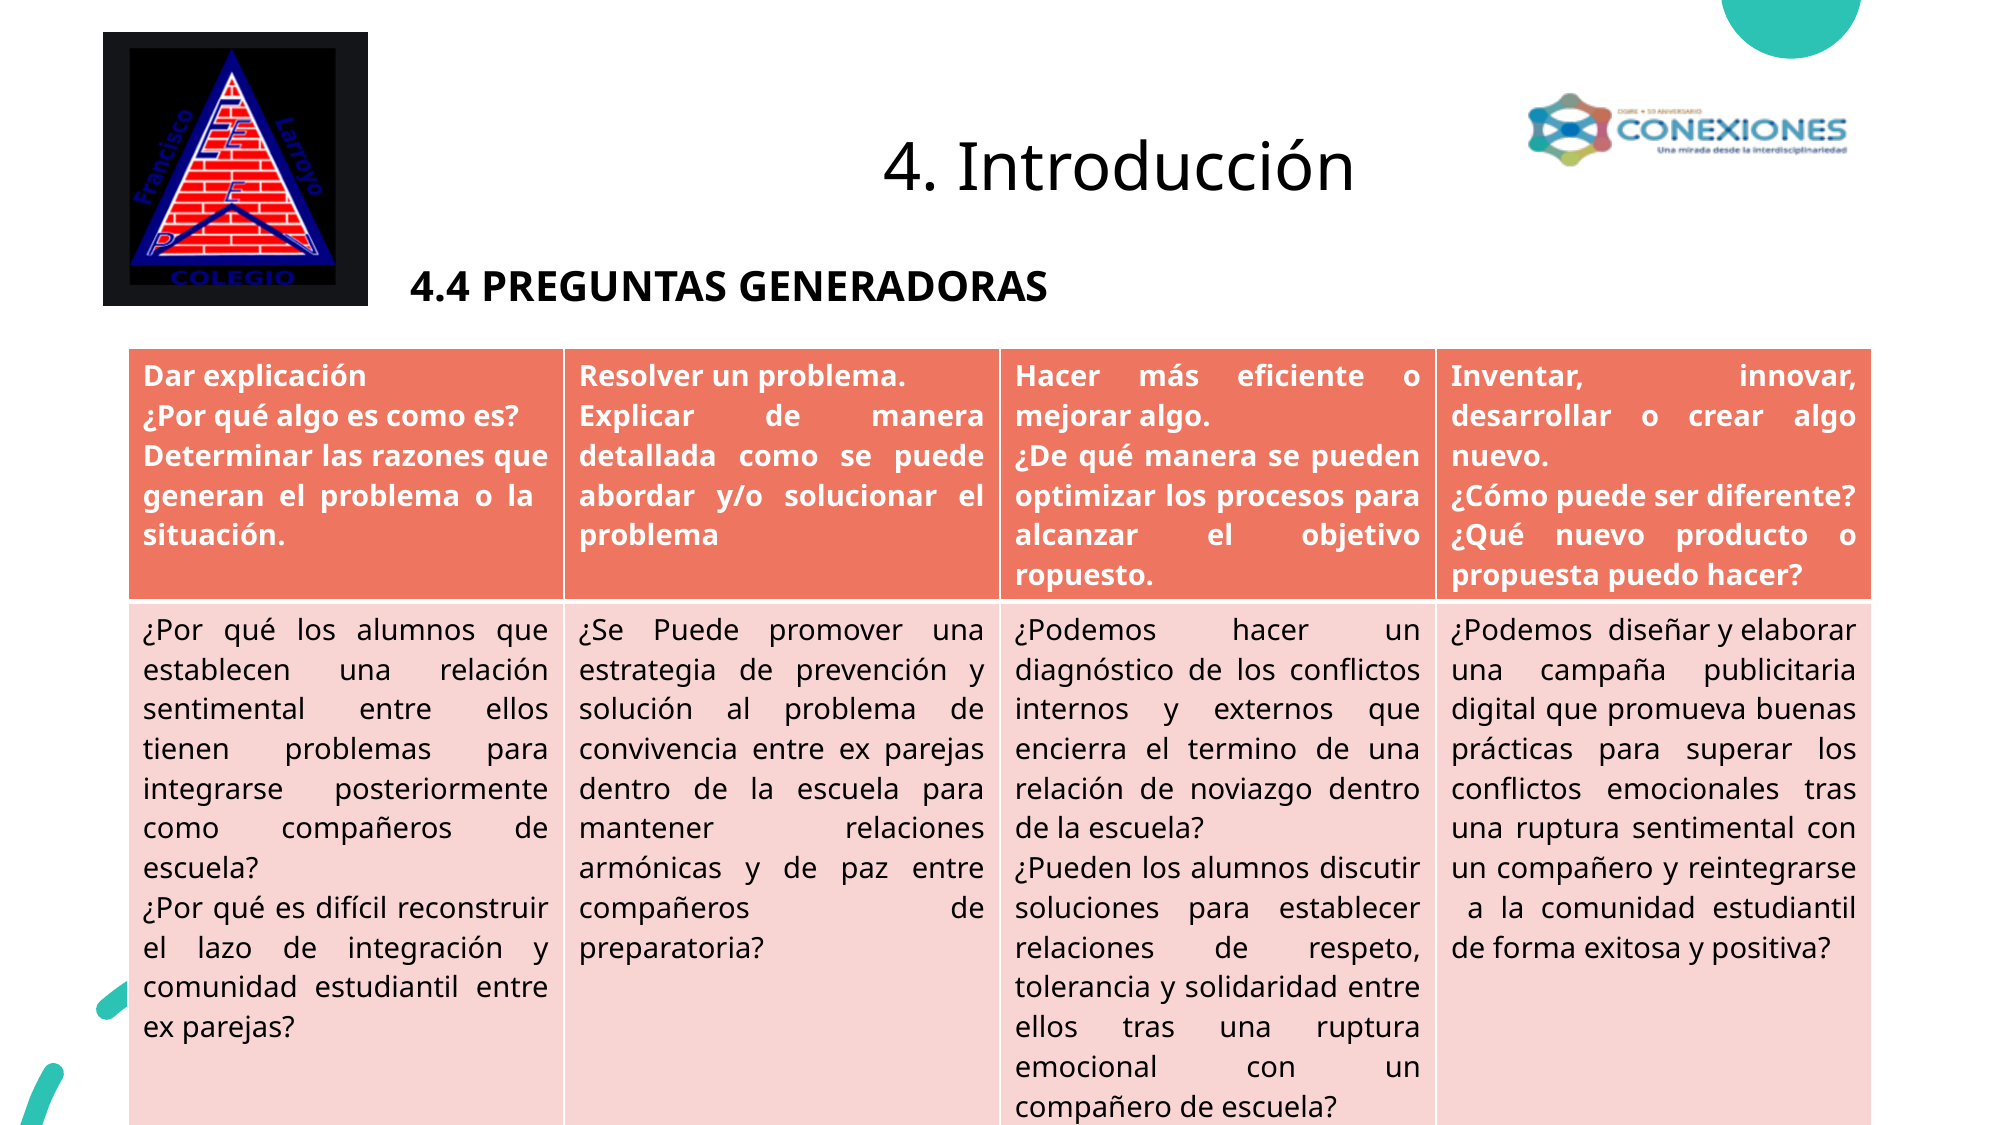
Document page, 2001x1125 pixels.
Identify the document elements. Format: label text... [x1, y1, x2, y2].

table_header Hacer más eficiente o mejorar algo. ¿De qué manera se pueden optimizar los procesos para alcanzar el objetivo ropuesto. [1001, 349, 1435, 599]
table_cell ¿Podemos hacer un diagnóstico de los conflictos internos y externos que encierra el termino de una relación de noviazgo dentro de la escuela? ¿Pueden los alumnos discutir soluciones para establecer relaciones de respeto, tolerancia y solidaridad entre ellos tras una ruptura emocional con un compañero de escuela? [1001, 604, 1435, 1125]
picture [1498, 81, 1863, 179]
text_box 4.4 PREGUNTAS GENERADORAS [395, 258, 1863, 341]
table_cell ¿Se Puede promover una estrategia de prevención y solución al problema de convivencia entre ex parejas dentro de la escuela para mantener relaciones armónicas y de paz entre compañeros de preparatoria? [565, 604, 999, 1125]
picture [103, 32, 368, 306]
table_cell ¿Por qué los alumnos que establecen una relación sentimental entre ellos tienen problemas para integrarse posteriormente como compañeros de escuela? ¿Por qué es difícil reconstruir el lazo de integración y comunidad estudiantil entre ex parejas? [129, 604, 563, 1125]
table_header Inventar, innovar, desarrollar o crear algo nuevo. ¿Cómo puede ser diferente? ¿Qué nuevo producto o propuesta puedo hacer? [1437, 349, 1871, 599]
table_header Resolver un problema. Explicar de manera detallada como se puede abordar y/o solucionar el problema [565, 349, 999, 599]
title 4. Introducción [395, 59, 1863, 258]
table_cell ¿Podemos diseñar y elaborar una campaña publicitaria digital que promueva buenas prácticas para superar los conflictos emocionales tras una ruptura sentimental con un compañero y reintegrarse a la comunidad estudiantil de forma exitosa y positiva? [1437, 604, 1871, 1125]
table_header Dar explicación ¿Por qué algo es como es? Determinar las razones que generan el problema o la situación. [129, 349, 563, 599]
